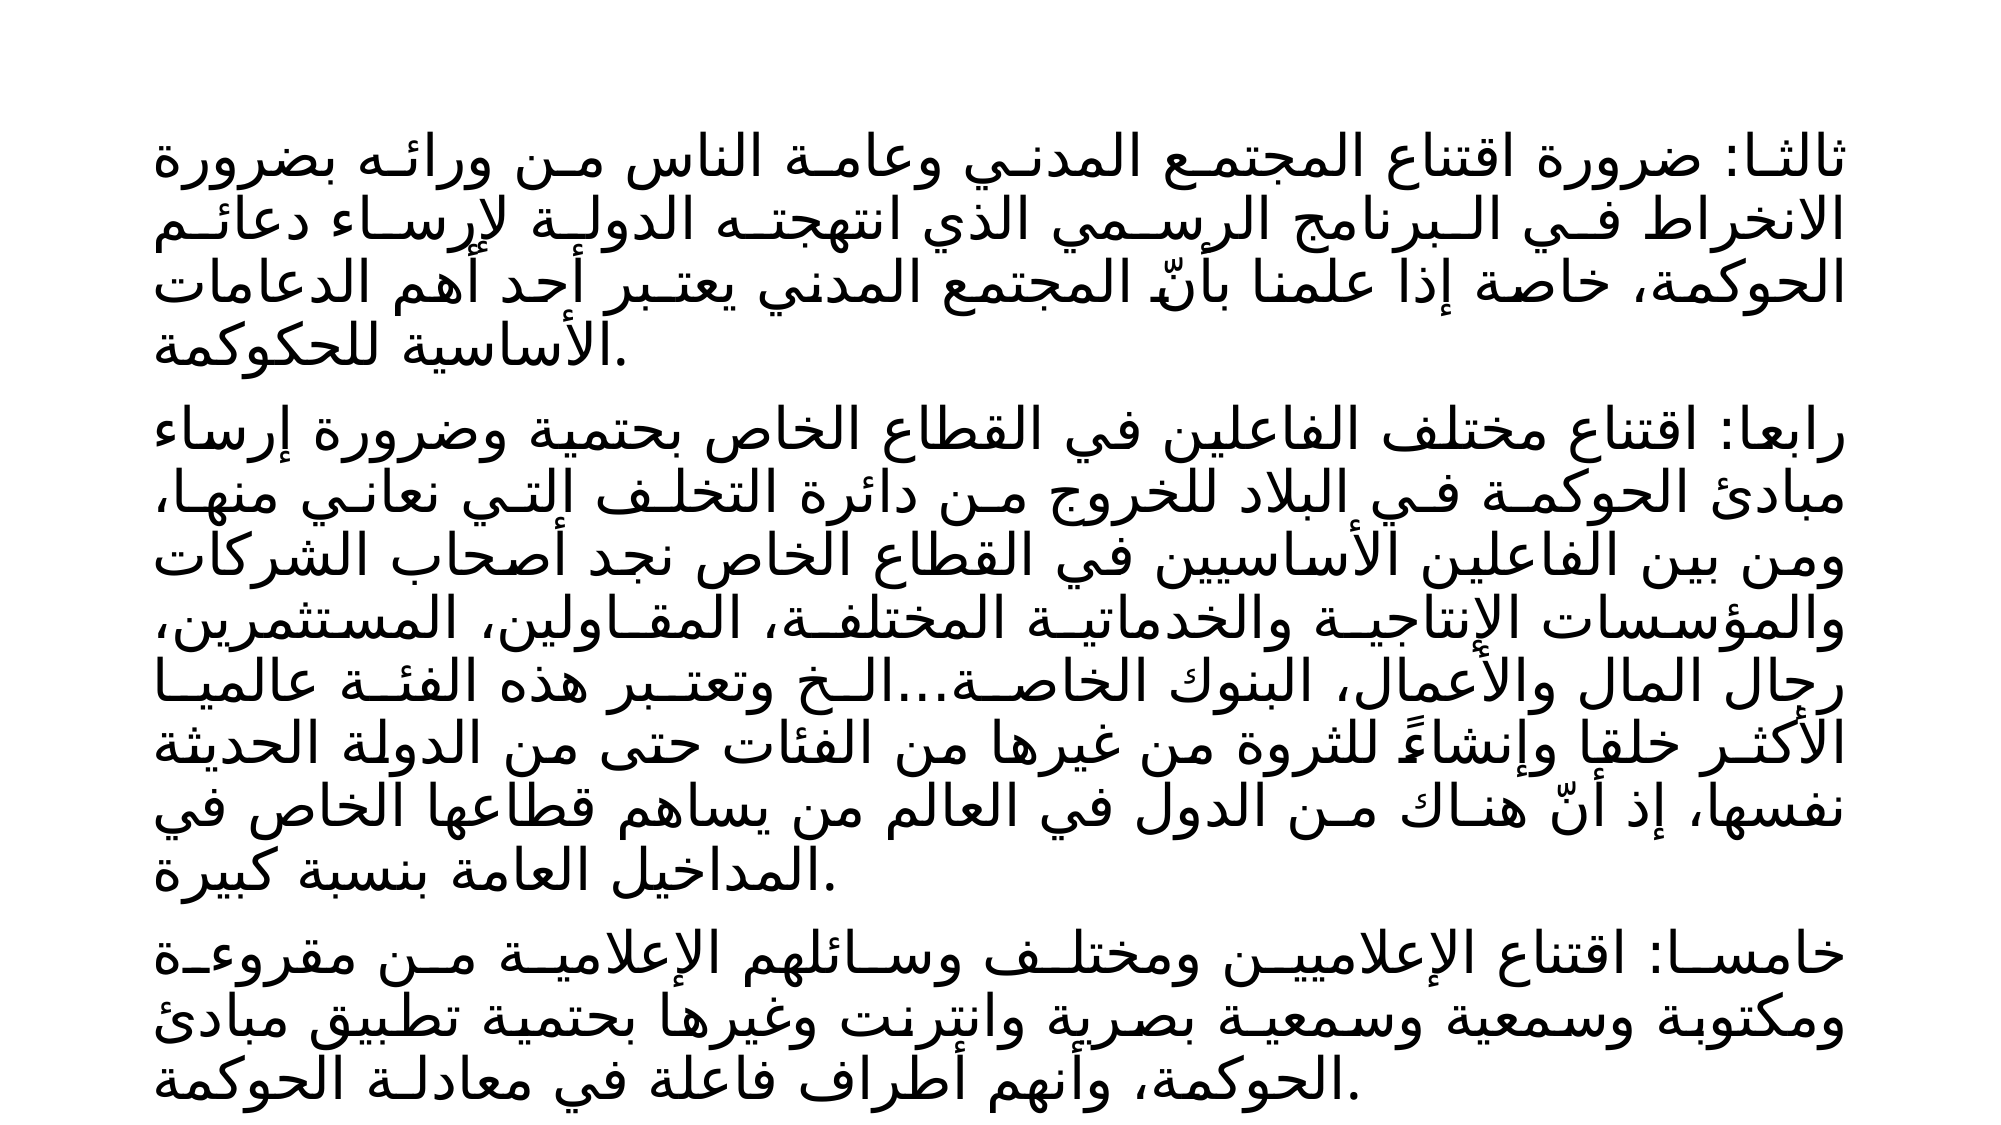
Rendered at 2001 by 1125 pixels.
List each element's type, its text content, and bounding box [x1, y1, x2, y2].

list ثالثا: ضرورة اقتناع المجتمع المدني وعامة الناس من ورائه بضرورة الانخراط في البرنامج الرسمي الذي انتهجته الدولة لإرساء دعائم الحوكمة، خاصة إذا علمنا بأنّ المجتمع المدني يعتـبر أحد أهم الدعامات الأساسية للحكوكمة. رابعا: اقتناع مختلف الفاعلين في القطاع الخاص بحتمية وضرورة إرساء مبادئ الحوكمة في البلاد للخروج من دائرة التخلف التي نعاني منها، ومن بين الفاعلين الأساسيين في القطاع الخاص نجد أصحاب الشركات والمؤسسات الإنتاجيـة والخدماتيـة المختلفـة، المقـاولين، المستثمرين، رجال المال والأعمال، البنوك الخاصة...الخ وتعتبر هذه الفئة عالميا الأكثـر خلقا وإنشاءً للثروة من غيرها من الفئات حتى من الدولة الحديثة نفسها، إذ أنّ هنـاك مـن الدول في العالم من يساهم قطاعها الخاص في المداخيل العامة بنسبة كبيرة. خامسا: اقتناع الإعلاميين ومختلف وسائلهم الإعلامية من مقروءة ومكتوبة وسمعية وسمعيـة بصرية وانترنت وغيرها بحتمية تطبيق مبادئ الحوكمة، وأنهم أطراف فاعلة في معادلـة الحوكمة. [137, 118, 1863, 1014]
